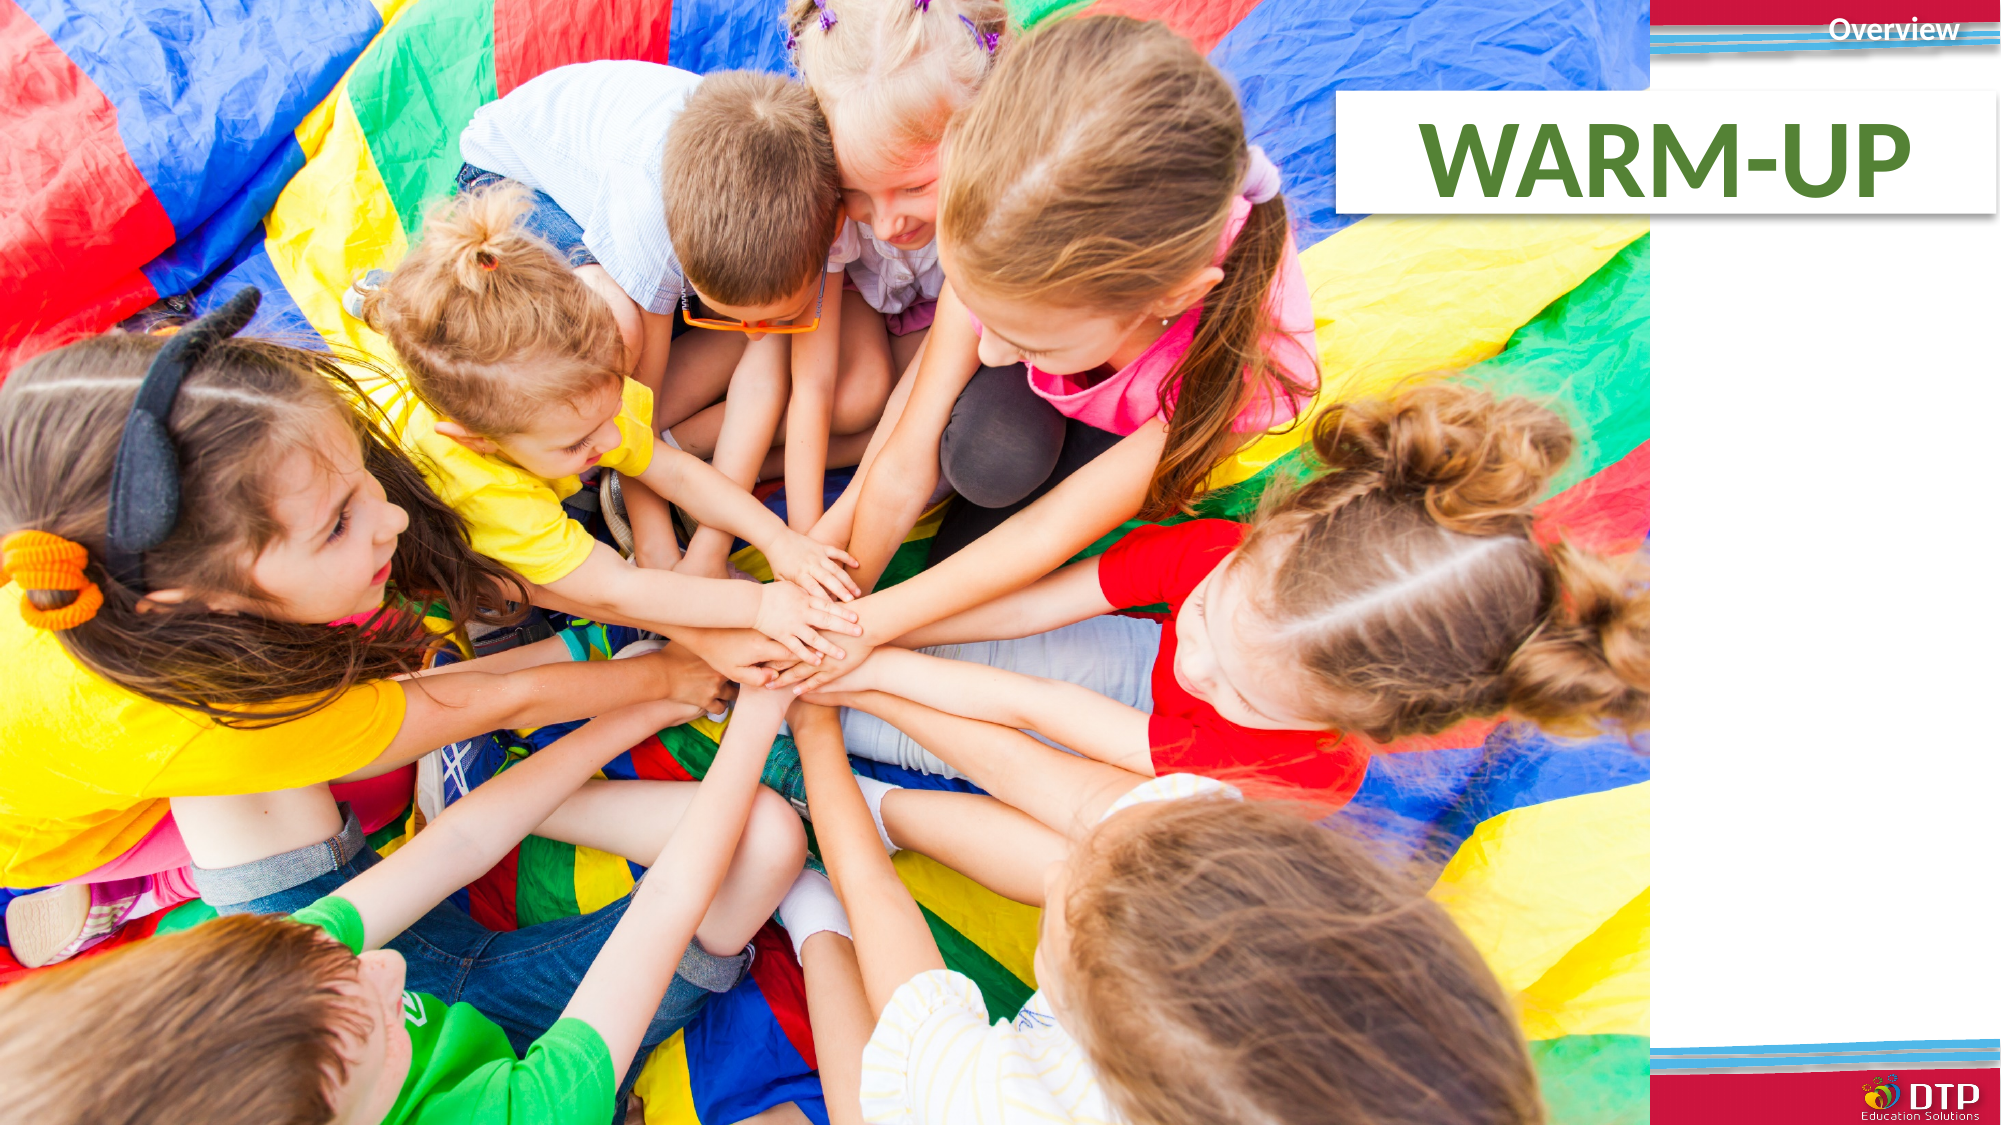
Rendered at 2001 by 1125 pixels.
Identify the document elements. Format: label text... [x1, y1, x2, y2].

text_box WARM-UP [1650, 90, 1997, 214]
picture [0, 0, 2000, 1125]
